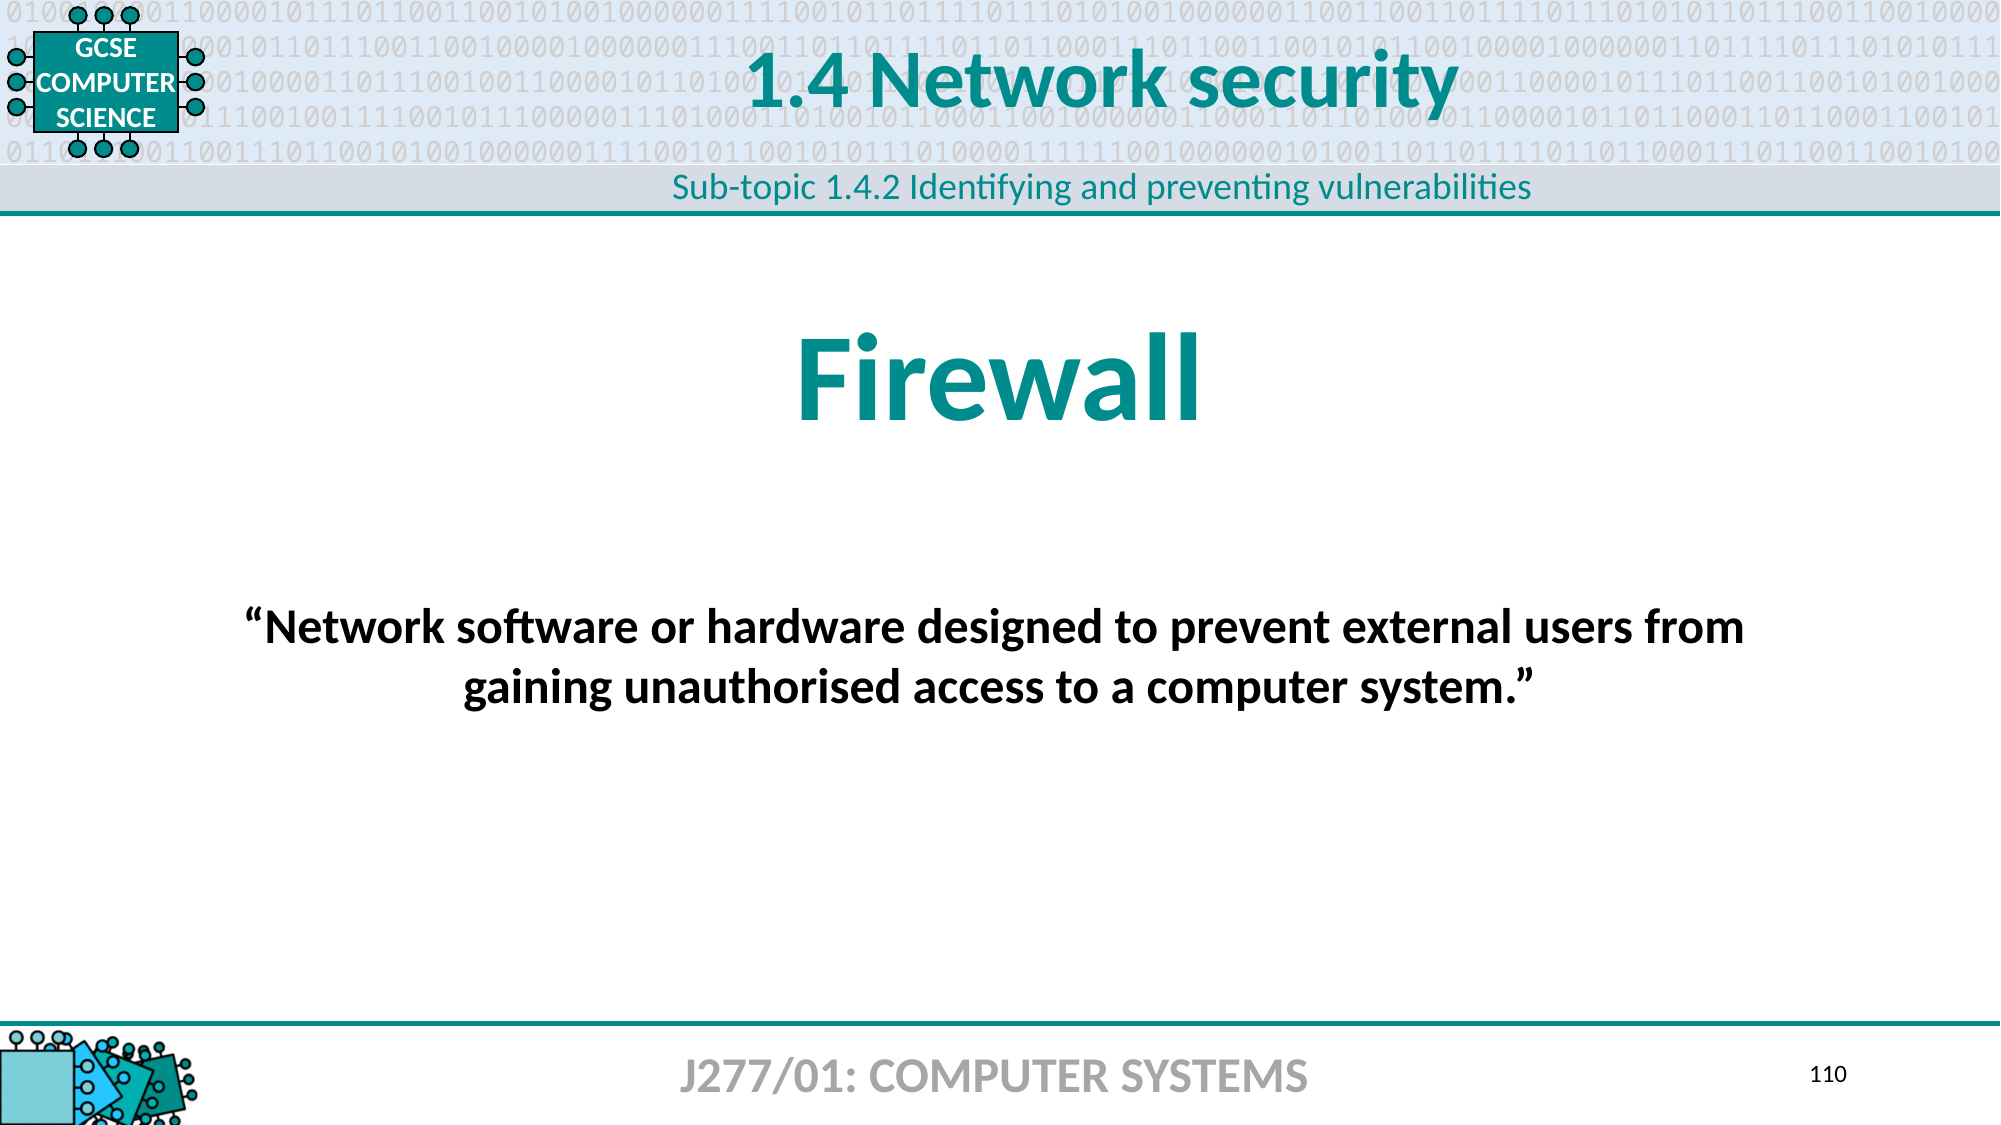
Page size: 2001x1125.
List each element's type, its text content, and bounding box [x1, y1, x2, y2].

text_box J277/01: COMPUTER SYSTEMS [665, 1034, 1335, 1110]
slide_number 110 [1412, 1042, 1863, 1103]
text_box Sub-topic 1.4.2 Identifying and preventing vulnerabilities [204, 154, 2000, 215]
text_box 1.4 Network security [204, 16, 2000, 132]
text_box Firewall [0, 287, 2000, 453]
picture [0, 1031, 198, 1125]
text_box “Network software or hardware designed to prevent external users from gaining unauthorised access to a computer system.” [0, 585, 2000, 721]
